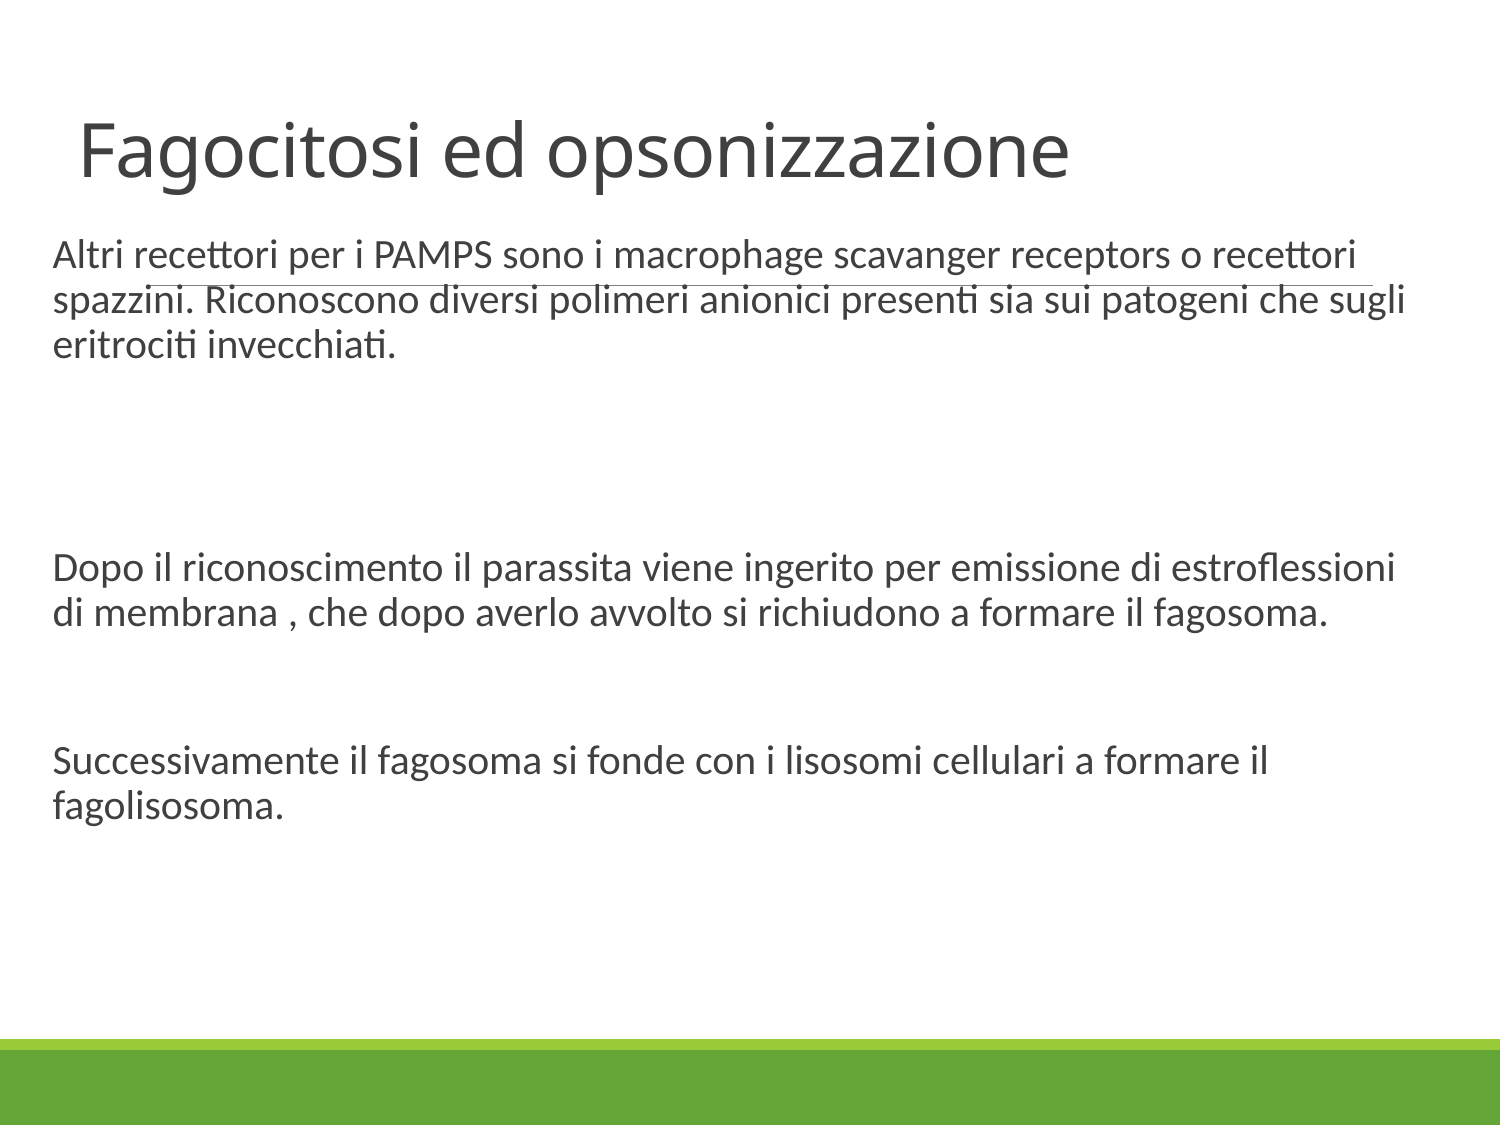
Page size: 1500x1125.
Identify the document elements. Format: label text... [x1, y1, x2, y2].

title Fagocitosi ed opsonizzazione [62, 0, 1413, 200]
list Altri recettori per i PAMPS sono i macrophage scavanger receptors o recettori spazzini. Riconoscono diversi polimeri anionici presenti sia sui patogeni che sugli eritrociti invecchiati. Dopo il riconoscimento il parassita viene ingerito per emissione di estroflessioni di membrana , che dopo averlo avvolto si richiudono a formare il fagosoma. Successivamente il fagosoma si fonde con i lisosomi cellulari a formare il fagolisosoma. [37, 224, 1438, 1088]
